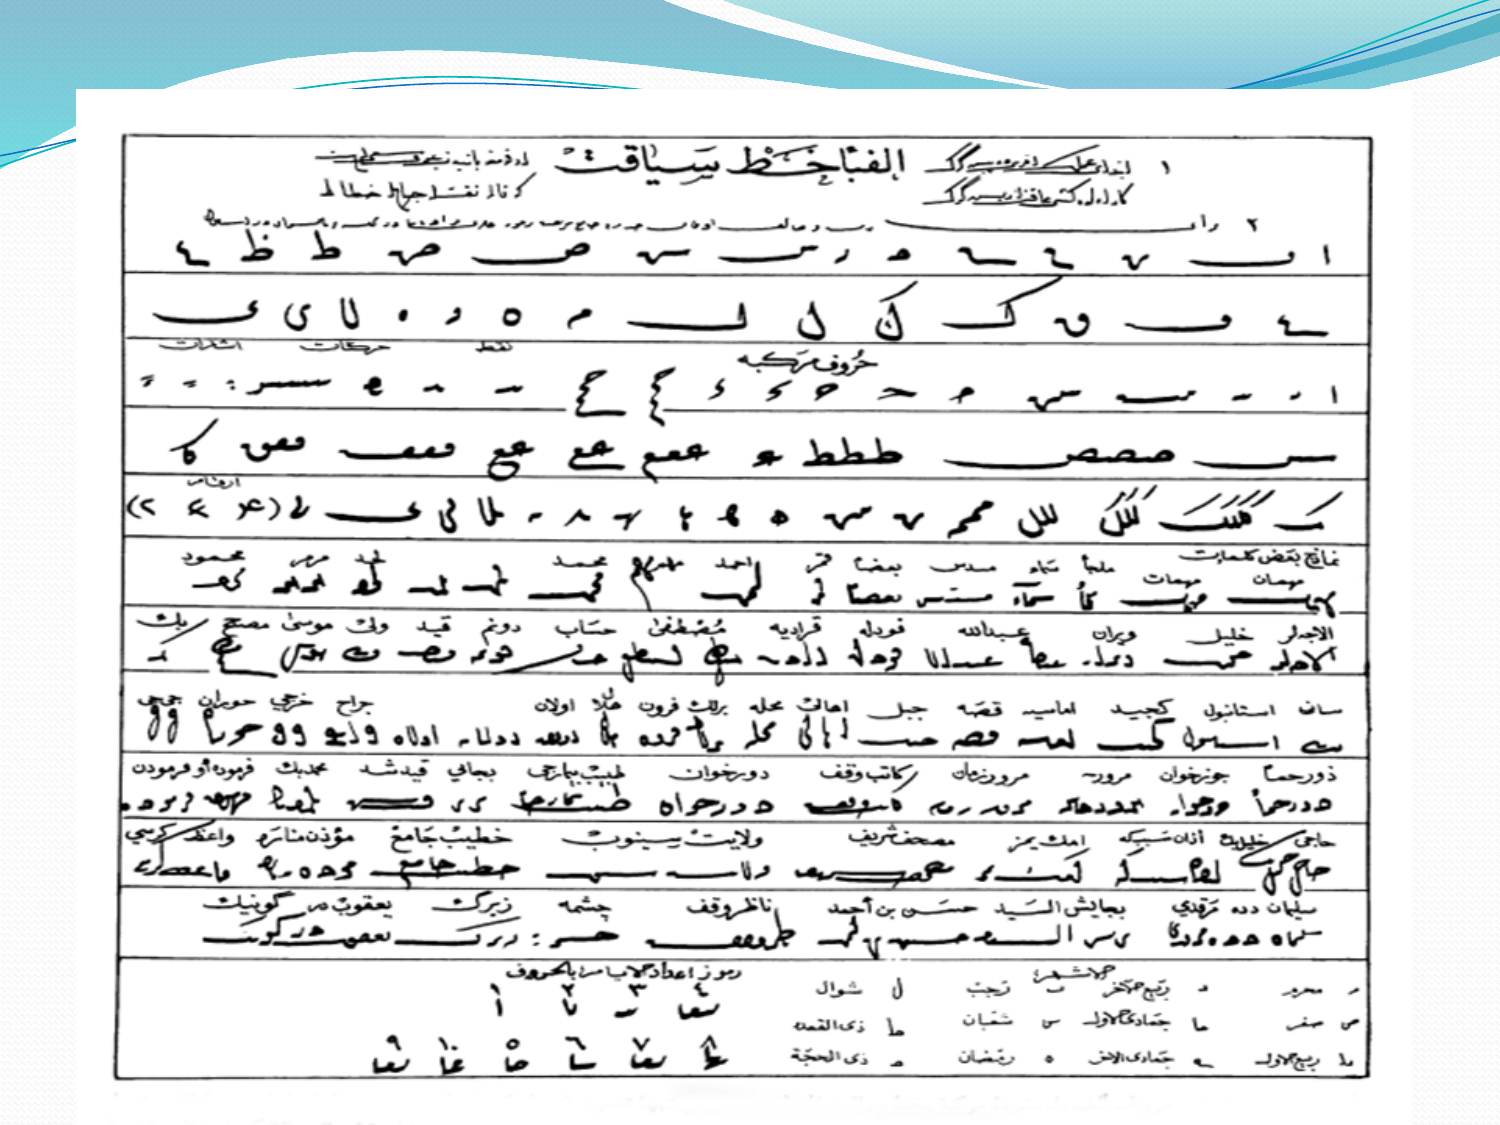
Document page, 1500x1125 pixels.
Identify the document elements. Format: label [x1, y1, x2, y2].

list [76, 89, 1412, 1125]
